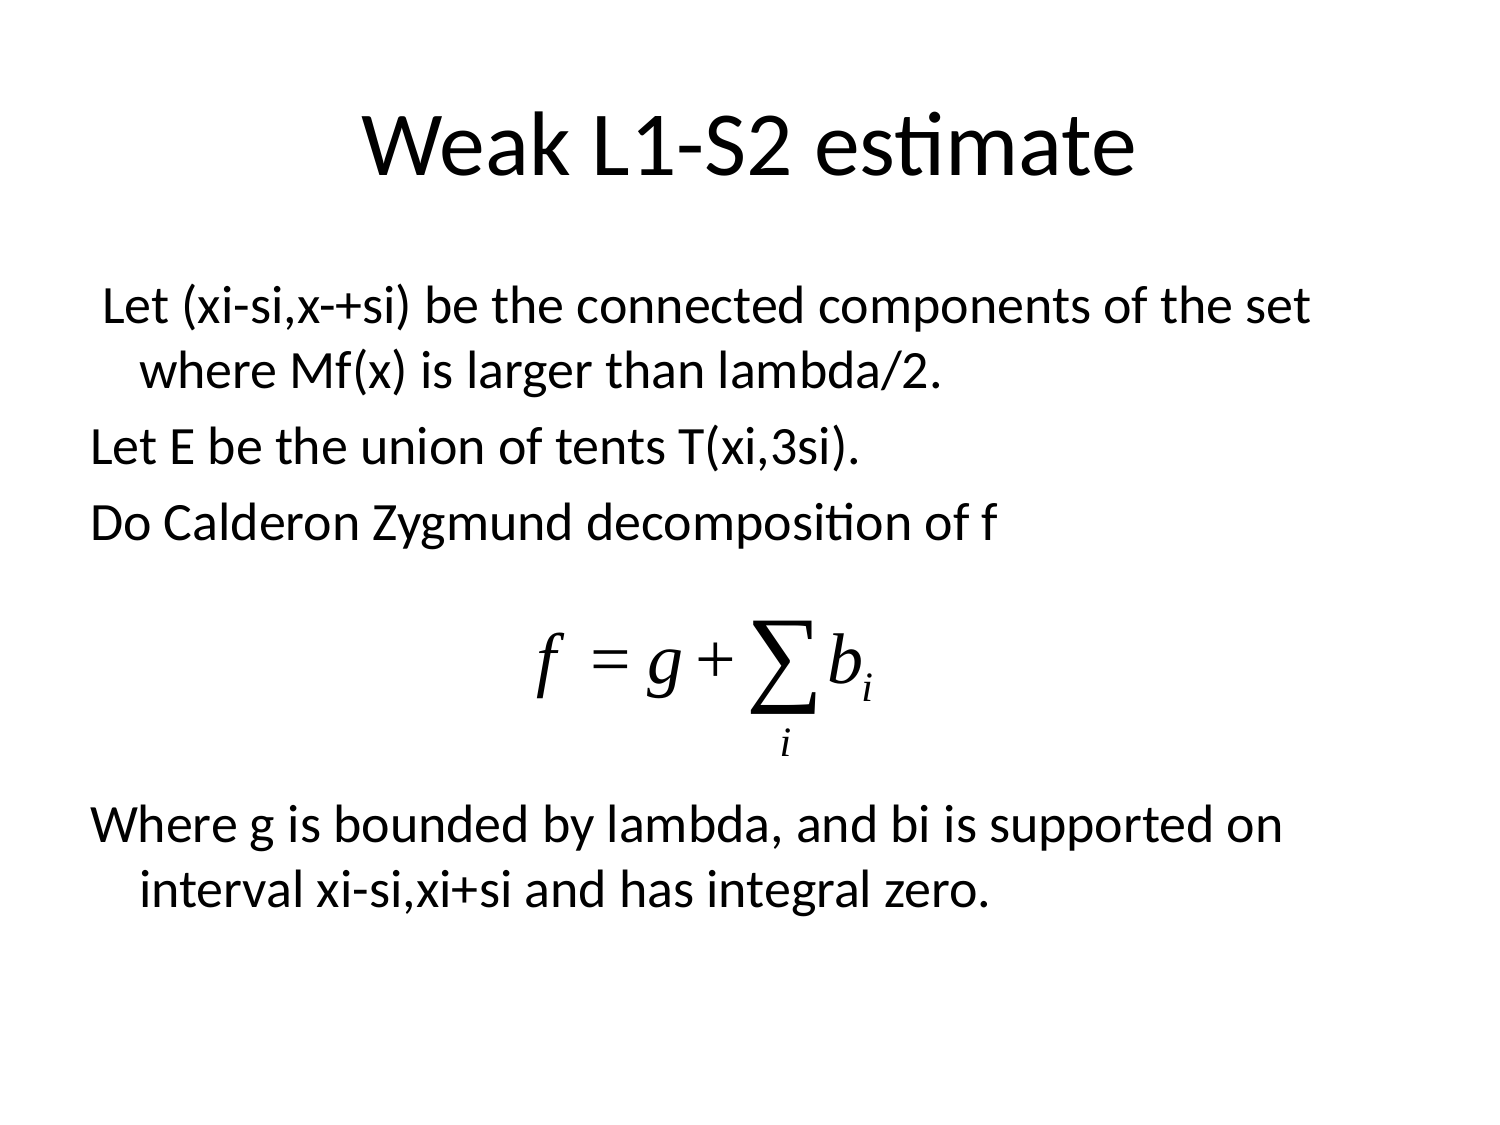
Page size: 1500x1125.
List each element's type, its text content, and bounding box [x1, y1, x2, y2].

list Let (xi-si,x-+si) be the connected components of the set where Mf(x) is larger than lambda/2. Let E be the union of tents T(xi,3si). Do Calderon Zygmund decomposition of f Where g is bounded by lambda, and bi is supported on interval xi-si,xi+si and has integral zero. [75, 262, 1425, 1005]
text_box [512, 599, 885, 768]
title Weak L1-S2 estimate [75, 45, 1425, 233]
